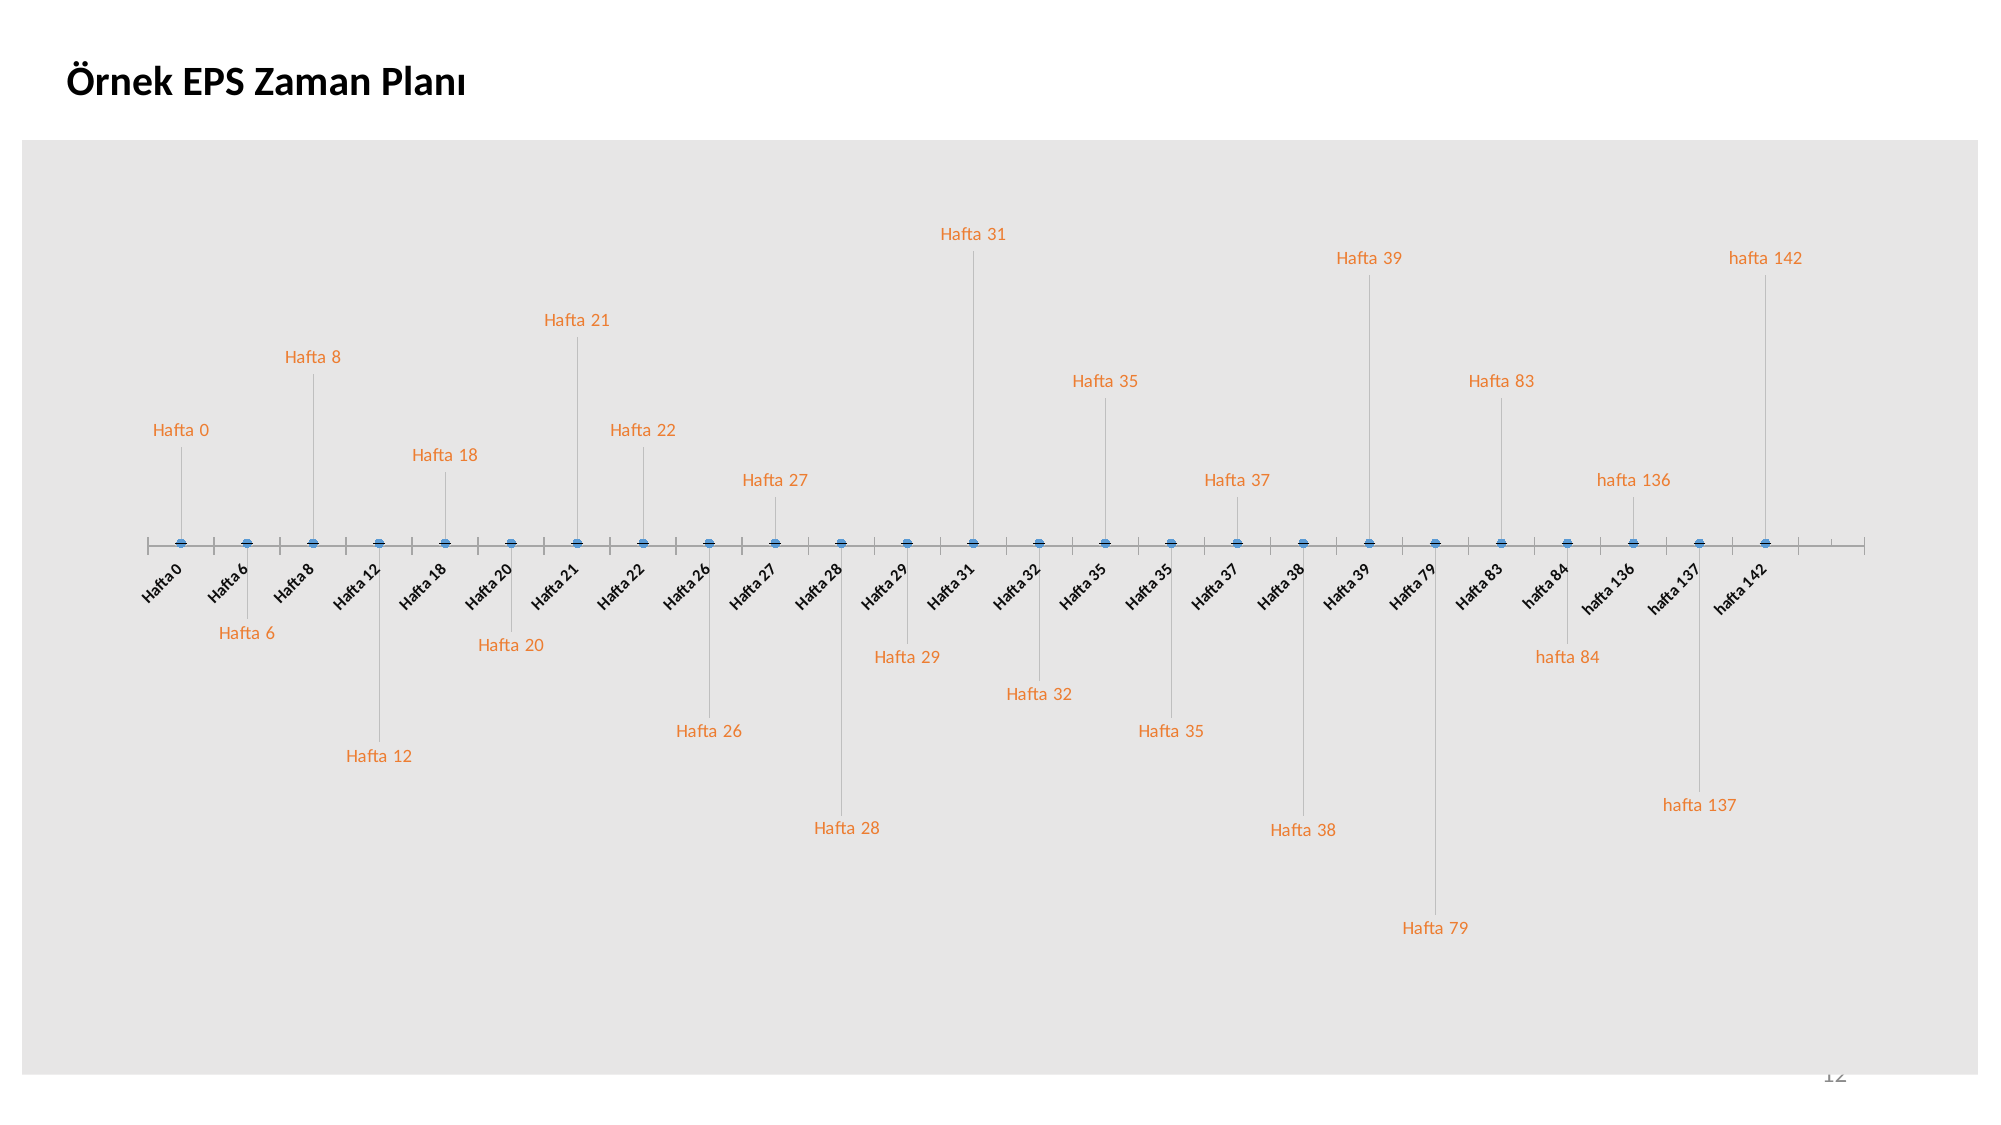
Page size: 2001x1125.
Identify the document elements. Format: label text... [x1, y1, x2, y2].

slide_number 12 [1412, 1075, 1863, 1103]
text_box Örnek EPS Zaman Planı [51, 46, 1249, 112]
chart [22, 140, 1978, 1075]
